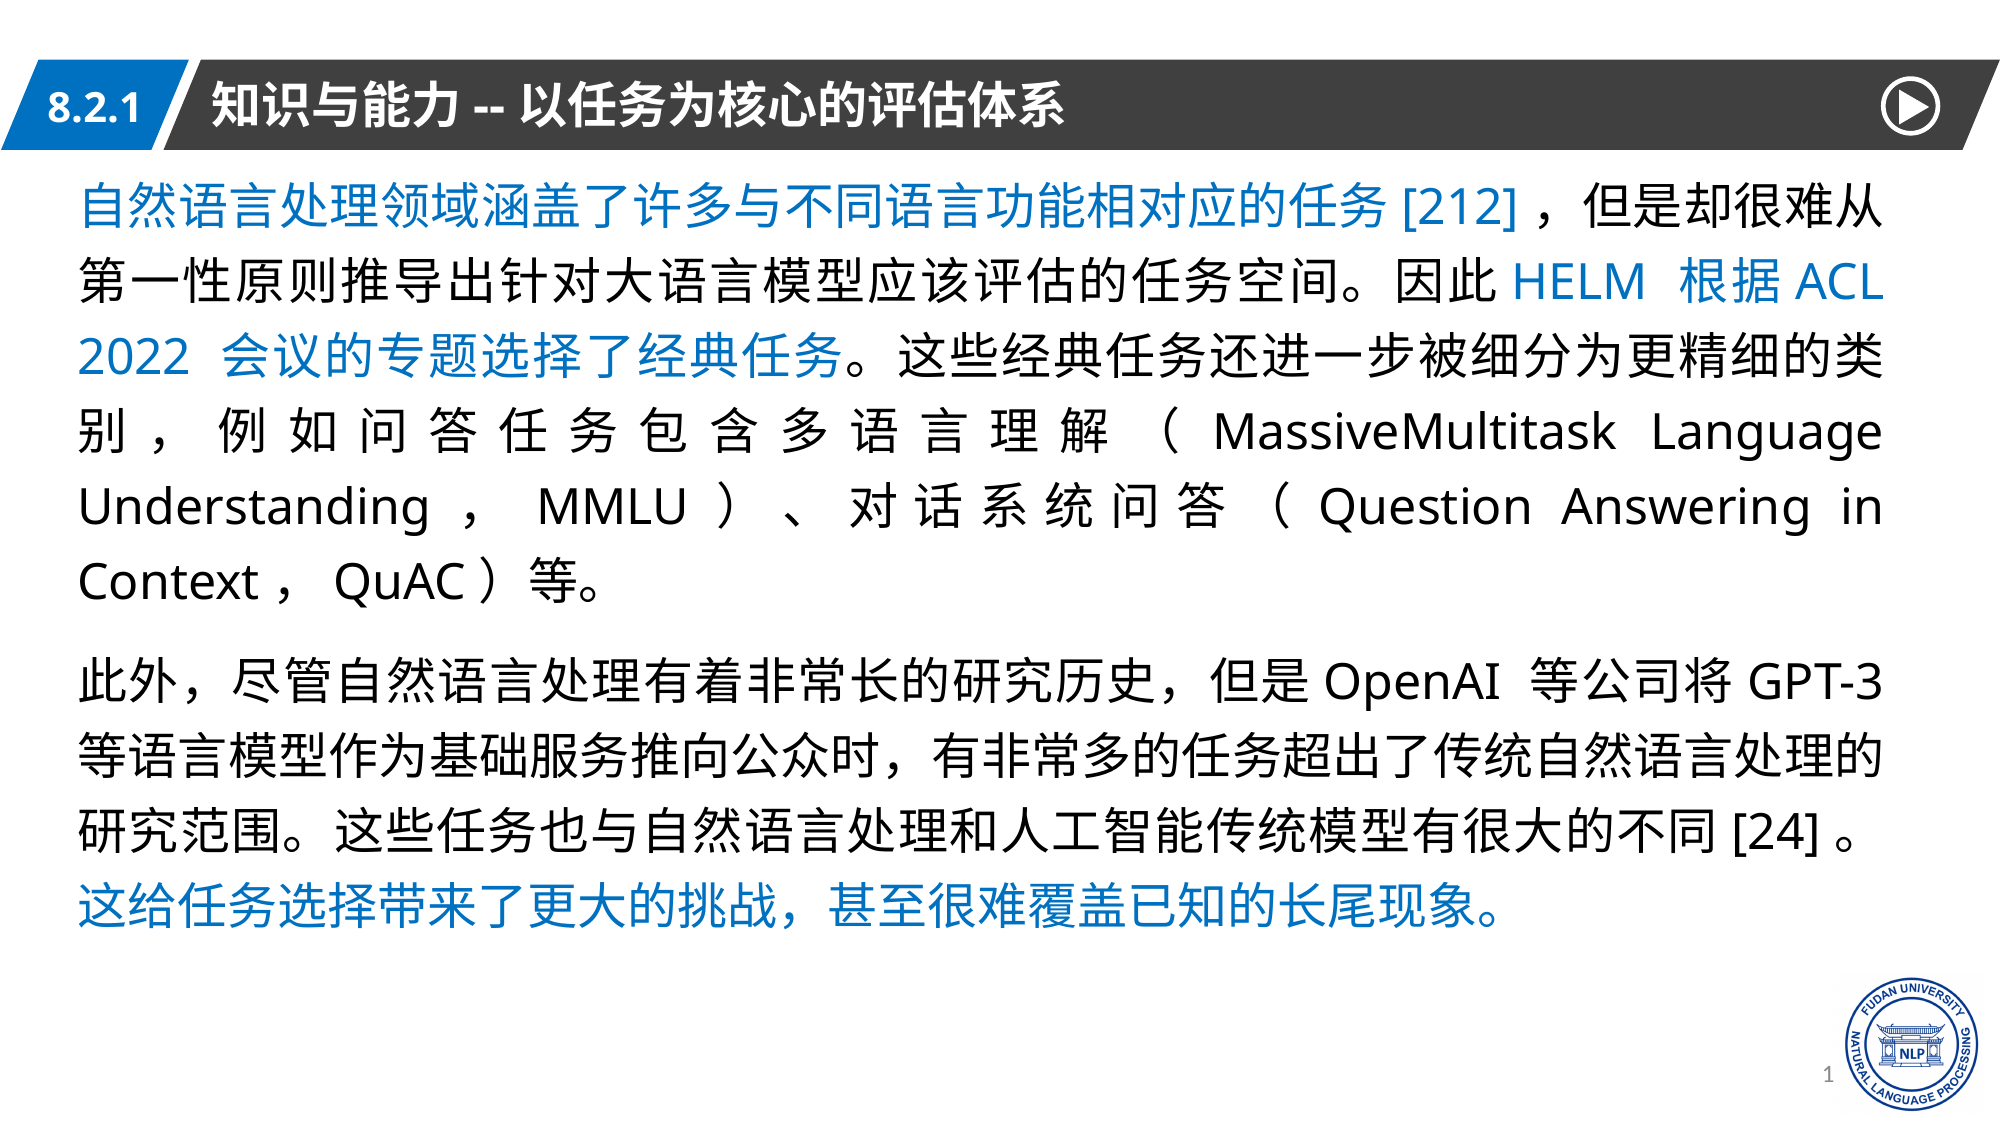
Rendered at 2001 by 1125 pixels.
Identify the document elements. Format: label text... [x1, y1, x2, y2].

text_box 知识与能力--以任务为核心的评估体系 [197, 66, 1083, 142]
text_box [1, 89, 157, 150]
slide_number 15 [1412, 1042, 1863, 1103]
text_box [1883, 78, 1939, 134]
picture [1834, 972, 1985, 1117]
text_box 8.2.1 [26, 73, 164, 138]
text_box [163, 59, 2000, 150]
text_box [32, 59, 189, 120]
text_box 自然语言处理领域涵盖了许多与不同语言功能相对应的任务[212]，但是却很难从第一性原则推导出针对大语言模型应该评估的任务空间。因此HELM 根据ACL 2022 会议的专题选择了经典任务。这些经典任务还进一步被细分为更精细的类别，例如问答任务包含多语言理解（MassiveMultitask Language Understanding，MMLU）、对话系统问答（Question Answering in Context，QuAC）等。 此外，尽管自然语言处理有着非常长的研究历史，但是OpenAI 等公司将GPT-3 等语言模型作为基础服务推向公众时，有非常多的任务超出了传统自然语言处理的研究范围。这些任务也与自然语言处理和人工智能传统模型有很大的不同[24]。这给任务选择带来了更大的挑战，甚至很难覆盖已知的长尾现象。 [62, 152, 1900, 943]
